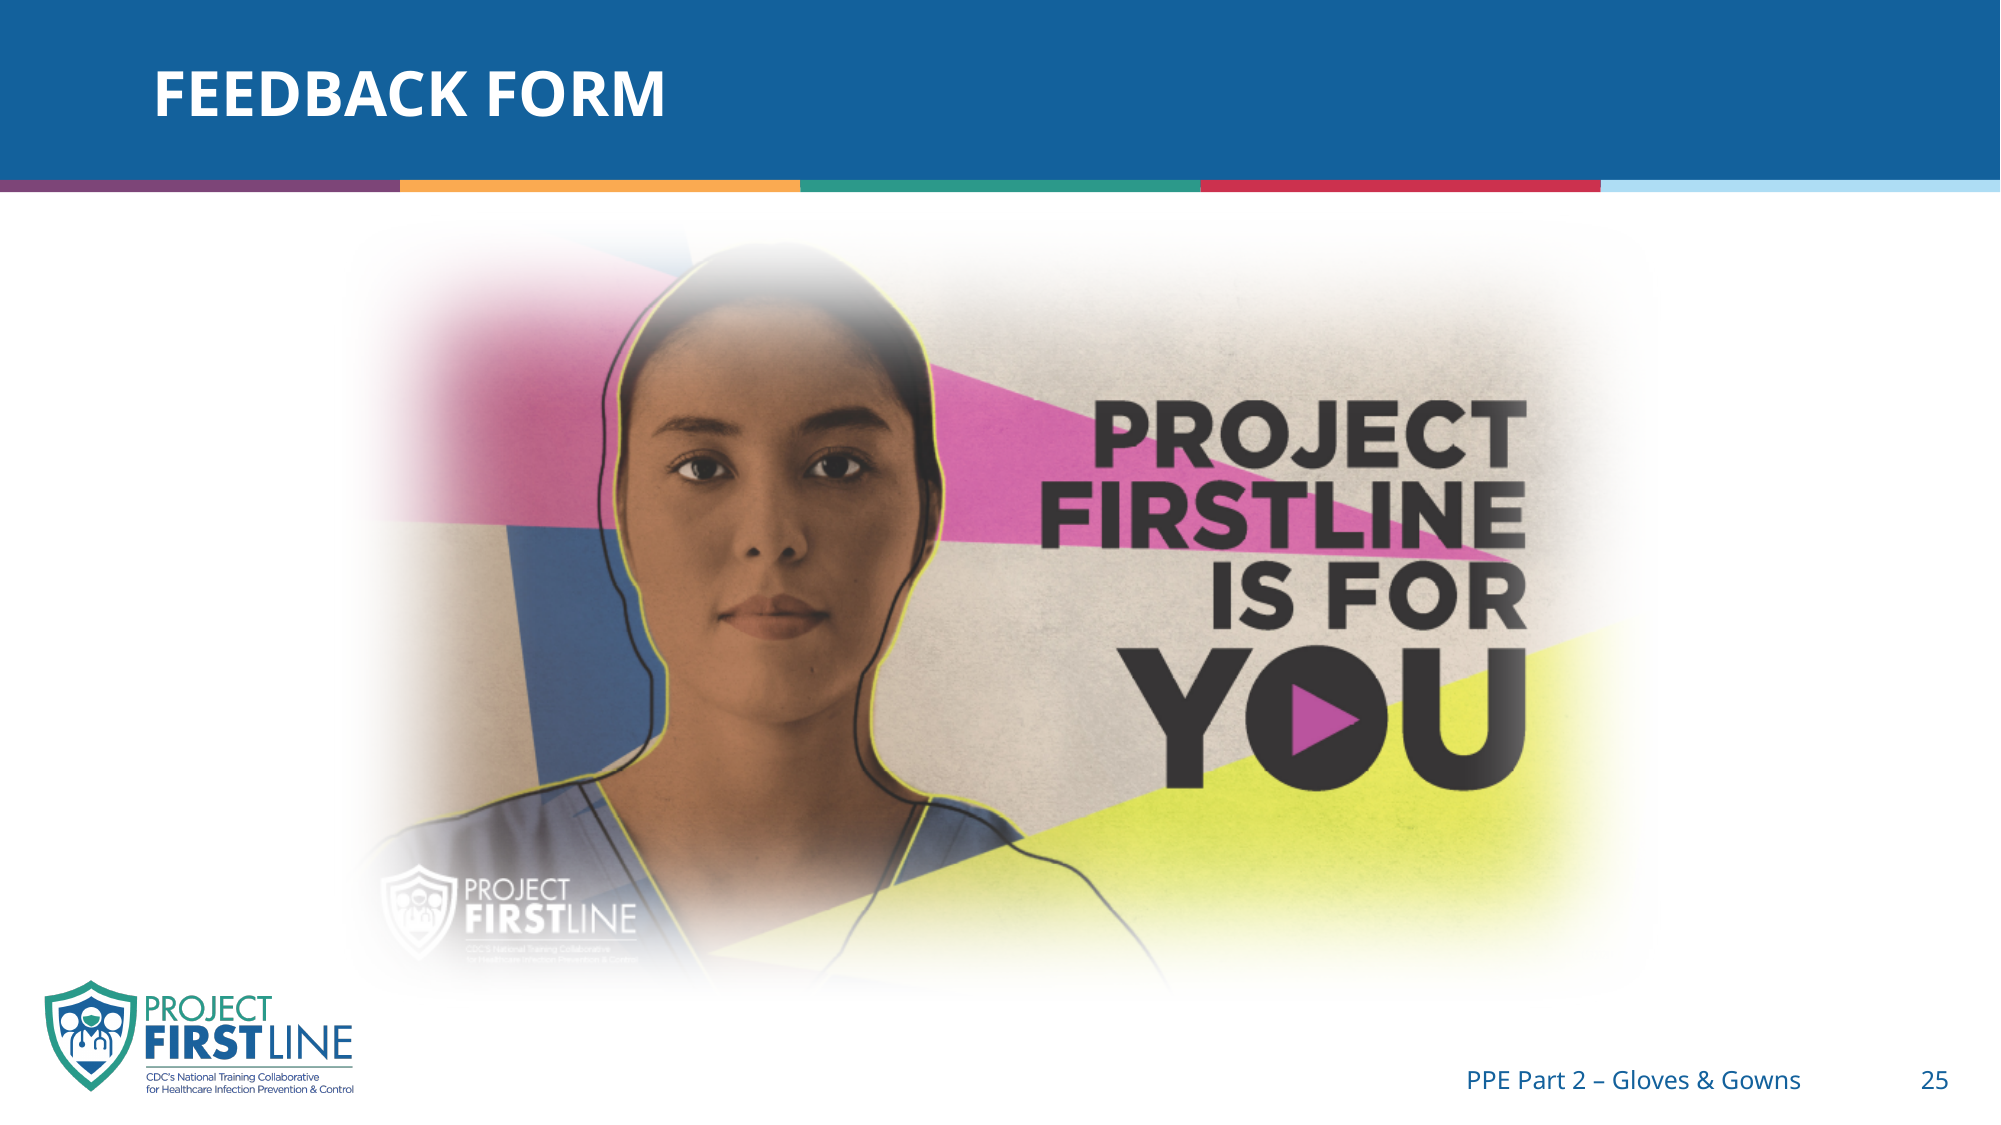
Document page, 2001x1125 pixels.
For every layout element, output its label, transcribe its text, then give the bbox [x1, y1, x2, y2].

slide_number 25 [1862, 1051, 1965, 1112]
picture [23, 215, 1662, 1103]
title Feedback Form [137, 39, 1863, 155]
footer PPE Part 2 – Gloves & Gowns [767, 1051, 1817, 1112]
